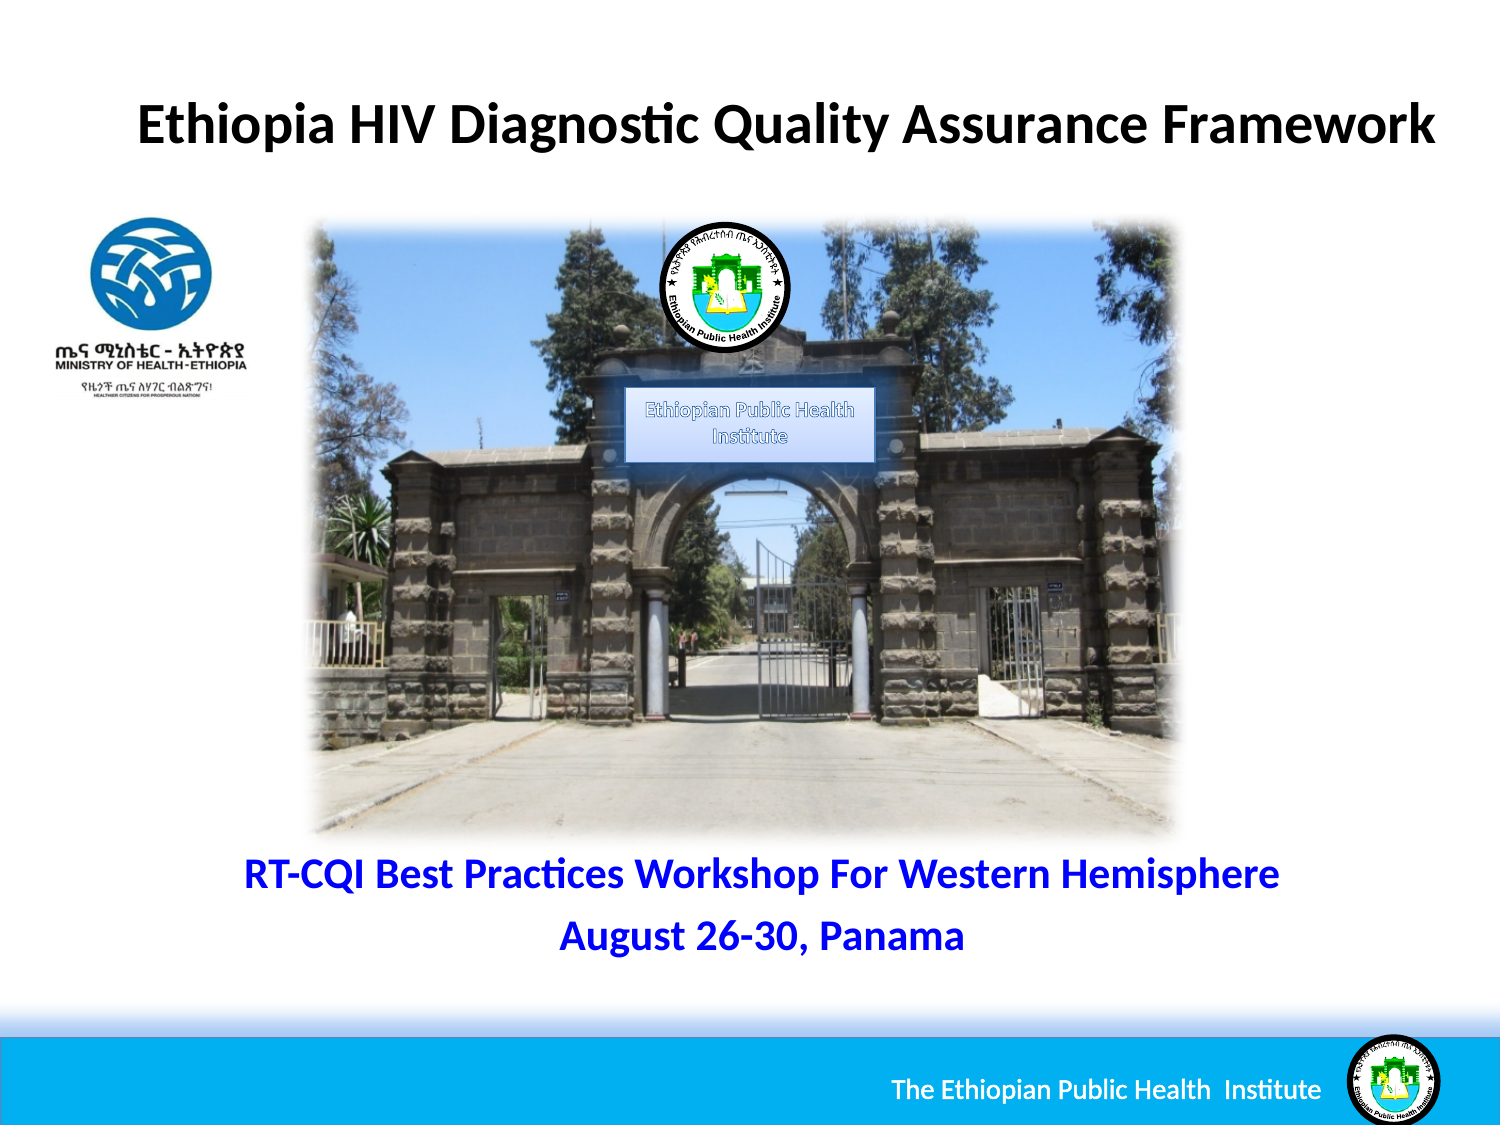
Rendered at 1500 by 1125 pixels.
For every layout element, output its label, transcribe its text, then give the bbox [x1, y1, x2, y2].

subtitle RT-CQI Best Practices Workshop For Western Hemisphere August 26-30, Panama [225, 837, 1300, 1038]
picture [49, 212, 252, 401]
picture [330, 242, 1158, 822]
title Ethiopia HIV Diagnostic Quality Assurance Framework [112, 0, 1463, 242]
